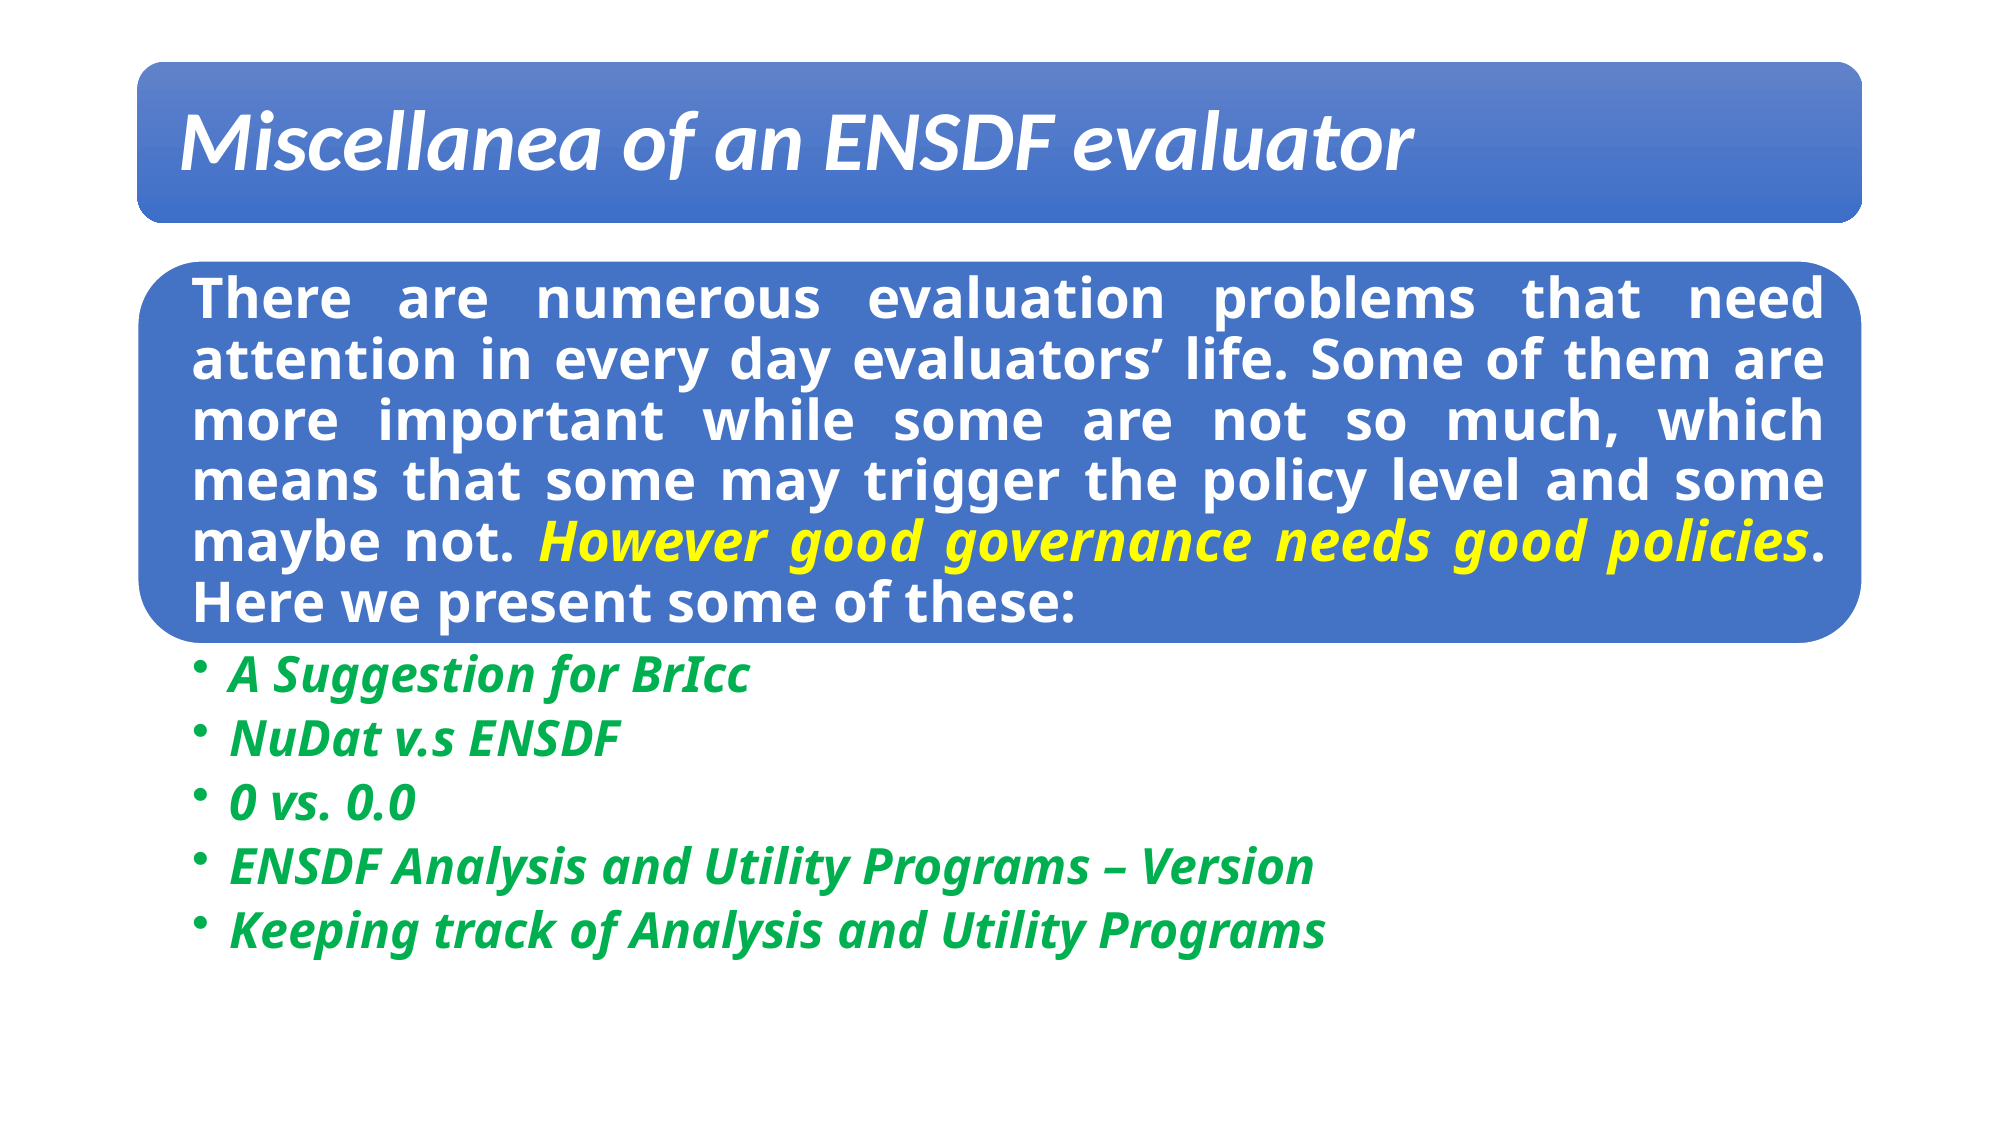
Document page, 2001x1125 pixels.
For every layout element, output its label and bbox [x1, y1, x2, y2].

text_box [137, 59, 1863, 225]
list [137, 245, 1863, 1098]
